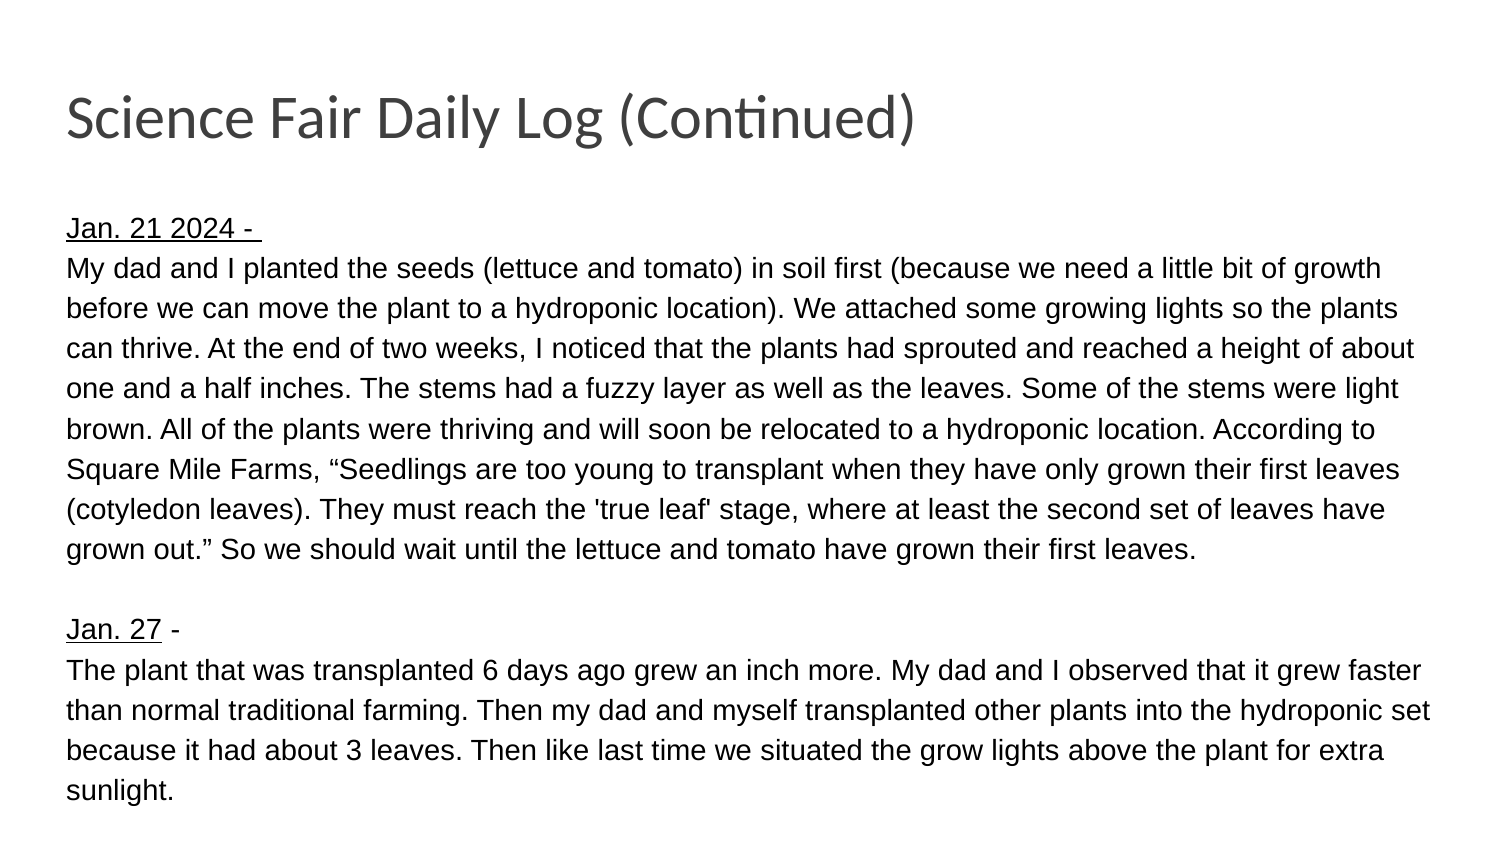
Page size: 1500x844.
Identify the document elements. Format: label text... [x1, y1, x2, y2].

list Jan. 21 2024 - My dad and I planted the seeds (lettuce and tomato) in soil first (because we need a little bit of growth before we can move the plant to a hydroponic location). We attached some growing lights so the plants can thrive. At the end of two weeks, I noticed that the plants had sprouted and reached a height of about one and a half inches. The stems had a fuzzy layer as well as the leaves. Some of the stems were light brown. All of the plants were thriving and will soon be relocated to a hydroponic location. According to Square Mile Farms, “Seedlings are too young to transplant when they have only grown their first leaves (cotyledon leaves). They must reach the 'true leaf' stage, where at least the second set of leaves have grown out.” So we should wait until the lettuce and tomato have grown their first leaves. Jan. 27 - The plant that was transplanted 6 days ago grew an inch more. My dad and I observed that it grew faster than normal traditional farming. Then my dad and myself transplanted other plants into the hydroponic set because it had about 3 leaves. Then like last time we situated the grow lights above the plant for extra sunlight. [51, 189, 1449, 775]
title Science Fair Daily Log (Continued) [51, 72, 1449, 167]
